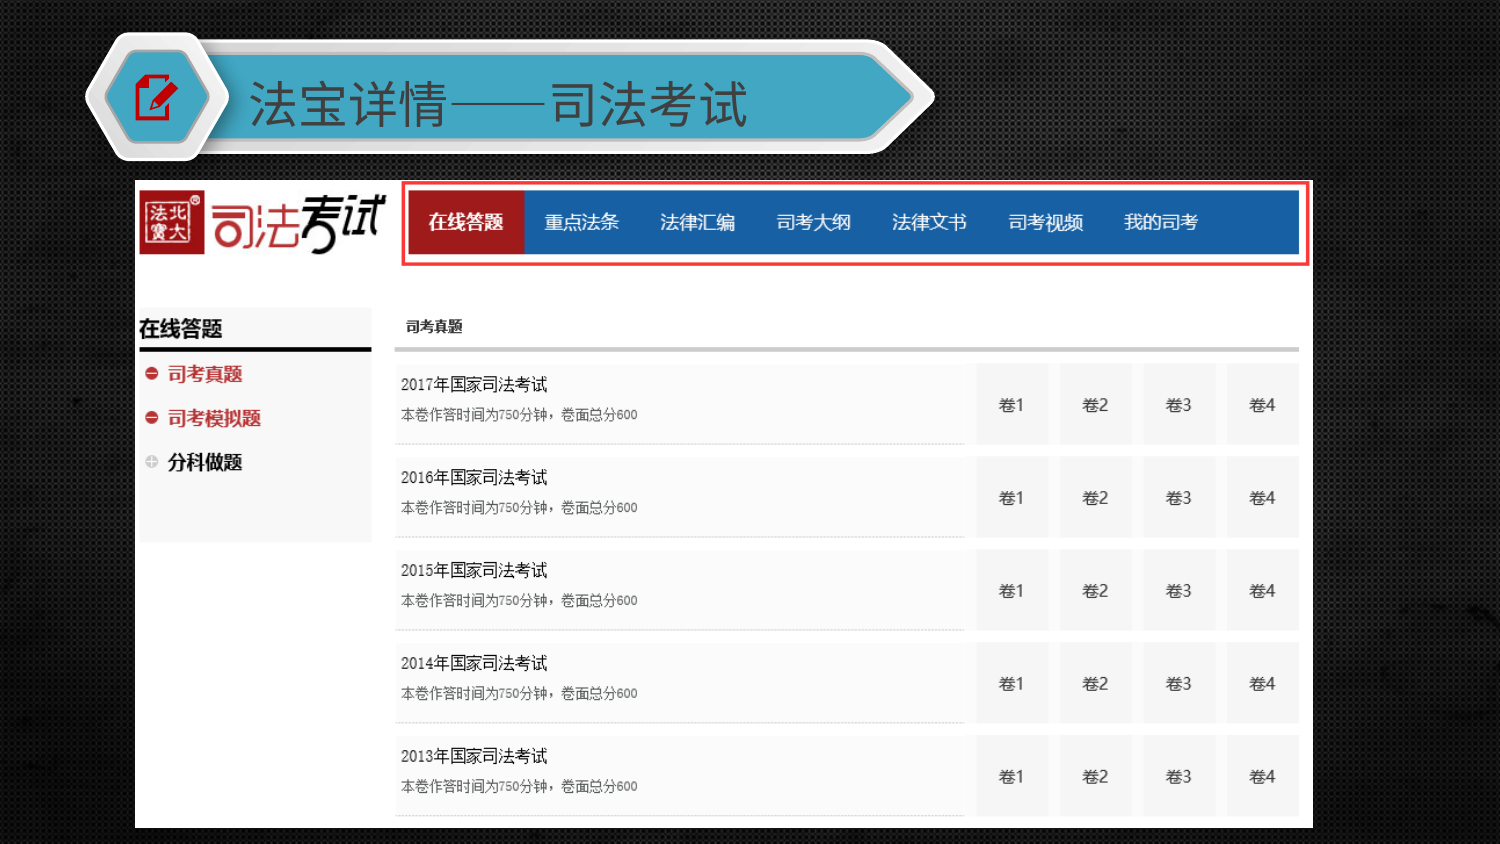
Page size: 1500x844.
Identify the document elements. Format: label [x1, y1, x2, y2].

text_box [135, 74, 179, 121]
text_box [226, 40, 934, 153]
picture [0, 0, 1500, 844]
text_box [94, 25, 221, 168]
